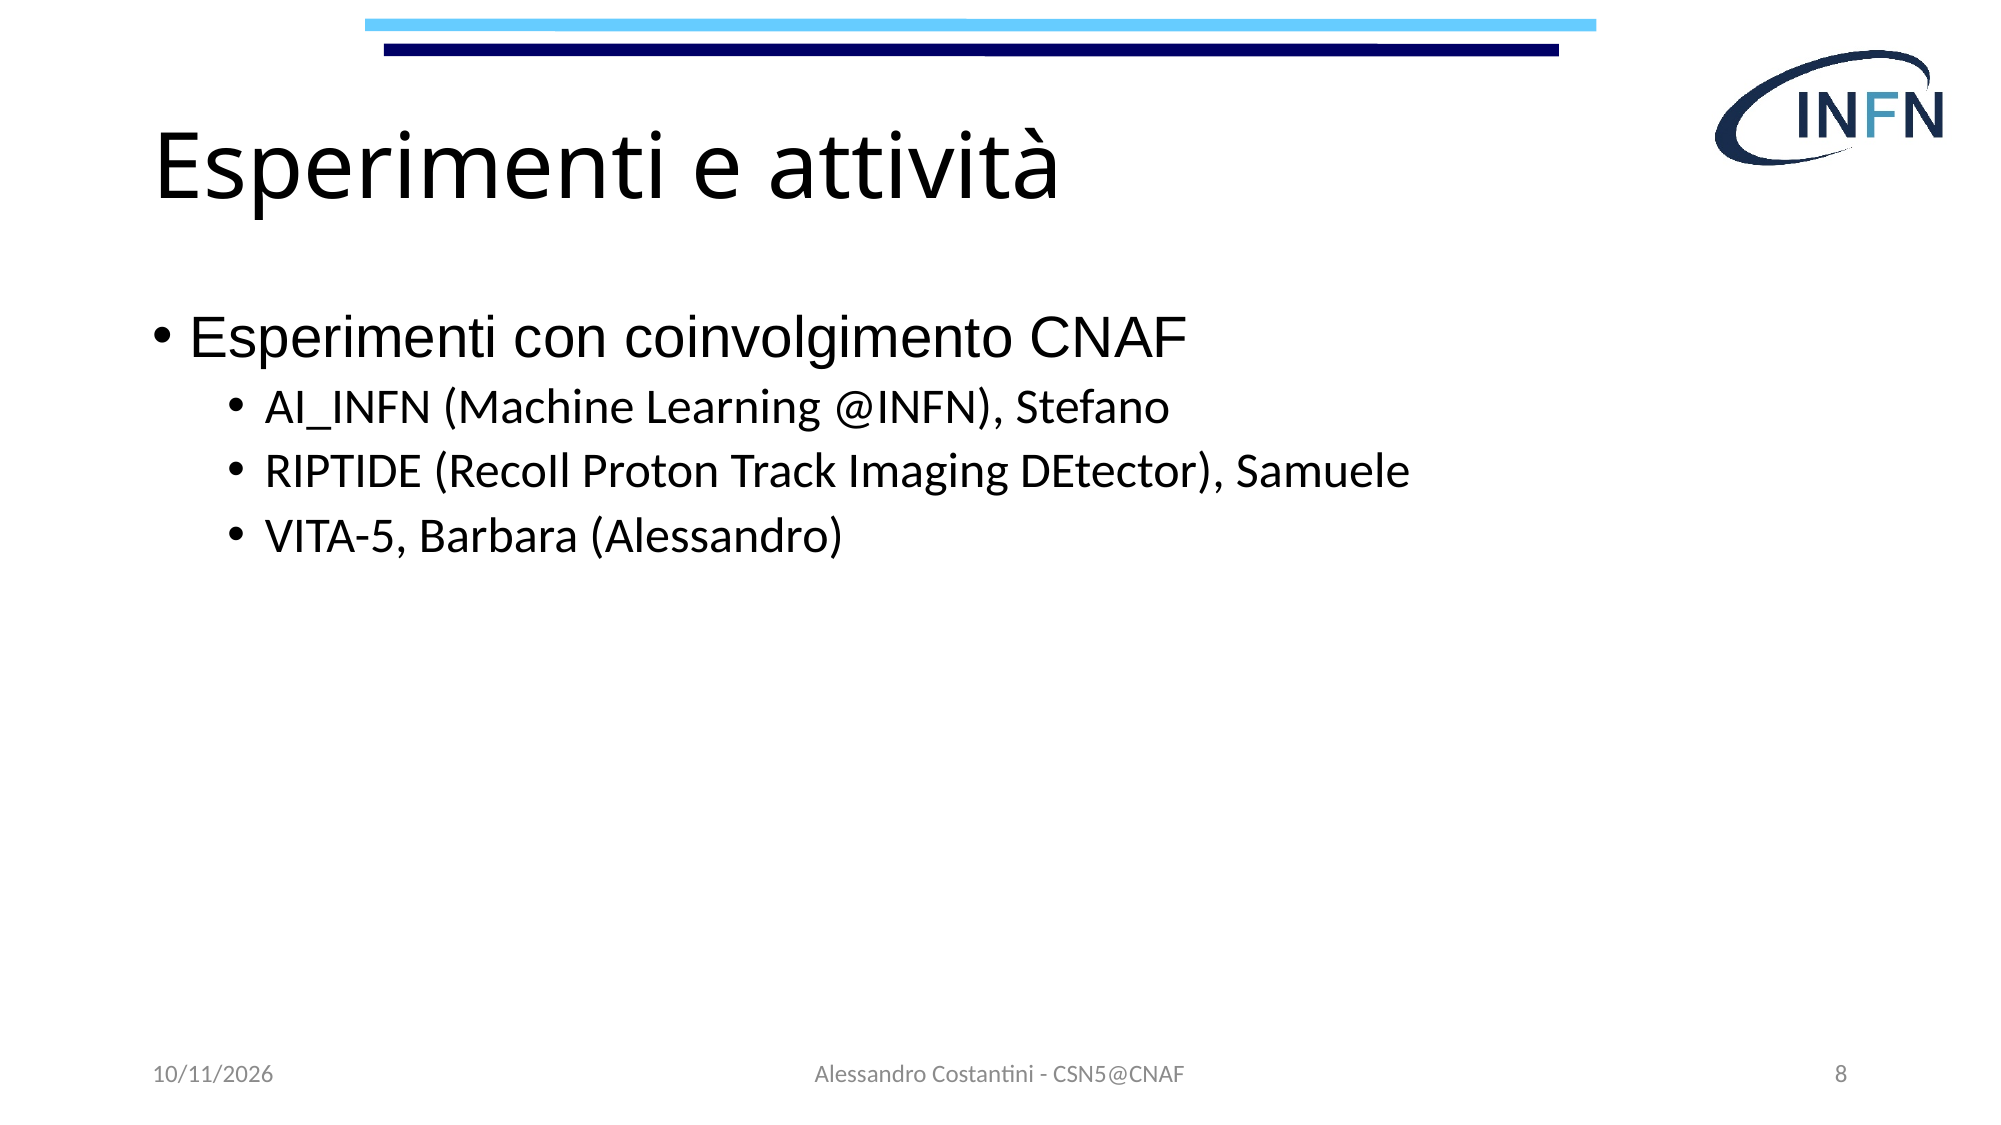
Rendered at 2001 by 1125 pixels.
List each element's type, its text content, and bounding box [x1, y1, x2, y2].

footer Alessandro Costantini - CSN5@CNAF [662, 1042, 1338, 1103]
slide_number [137, 1042, 588, 1103]
list Esperimenti con coinvolgimento CNAF AI_INFN (Machine Learning @INFN), Stefano RIPTIDE (RecoIl Proton Track Imaging DEtector), Samuele VITA-5, Barbara (Alessandro) [137, 299, 1863, 1014]
picture [1657, 2, 2000, 213]
slide_number 8 [1412, 1042, 1863, 1103]
title Esperimenti e attività [137, 59, 1863, 278]
